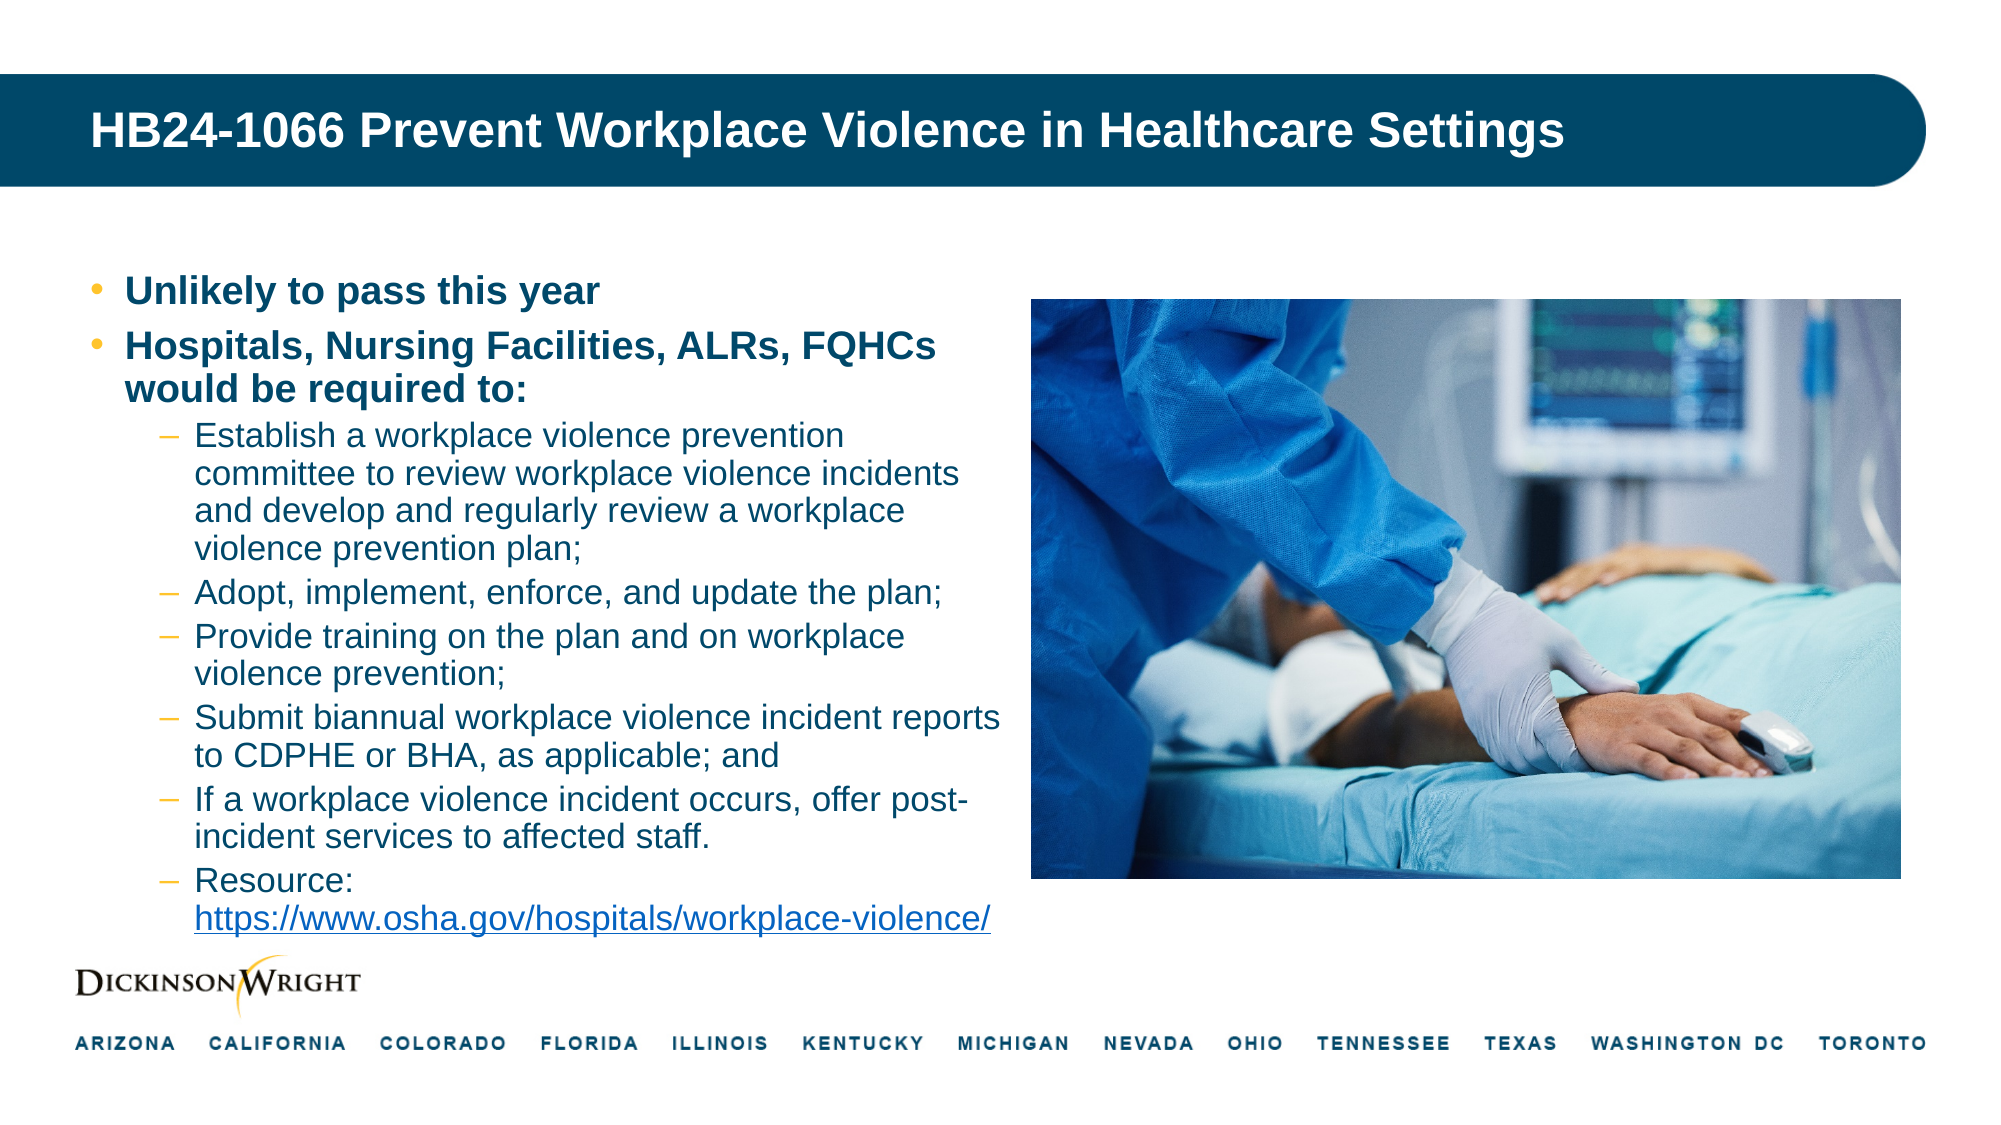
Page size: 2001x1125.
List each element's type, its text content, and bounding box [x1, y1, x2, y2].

picture [0, 0, 2001, 1125]
list Unlikely to pass this year Hospitals, Nursing Facilities, ALRs, FQHCs would be required to: Establish a workplace violence prevention committee to review workplace violence incidents and develop and regularly review a workplace violence prevention plan; Adopt, implement, enforce, and update the plan; Provide training on the plan and on workplace violence prevention; Submit biannual workplace violence incident reports to CDPHE or BHA, as applicable; and If a workplace violence incident occurs, offer post-incident services to affected staff. Resource: https://www.osha.gov/hospitals/workplace-violence/ [75, 262, 1023, 953]
title HB24-1066 Prevent Workplace Violence in Healthcare Settings [75, 75, 1873, 189]
